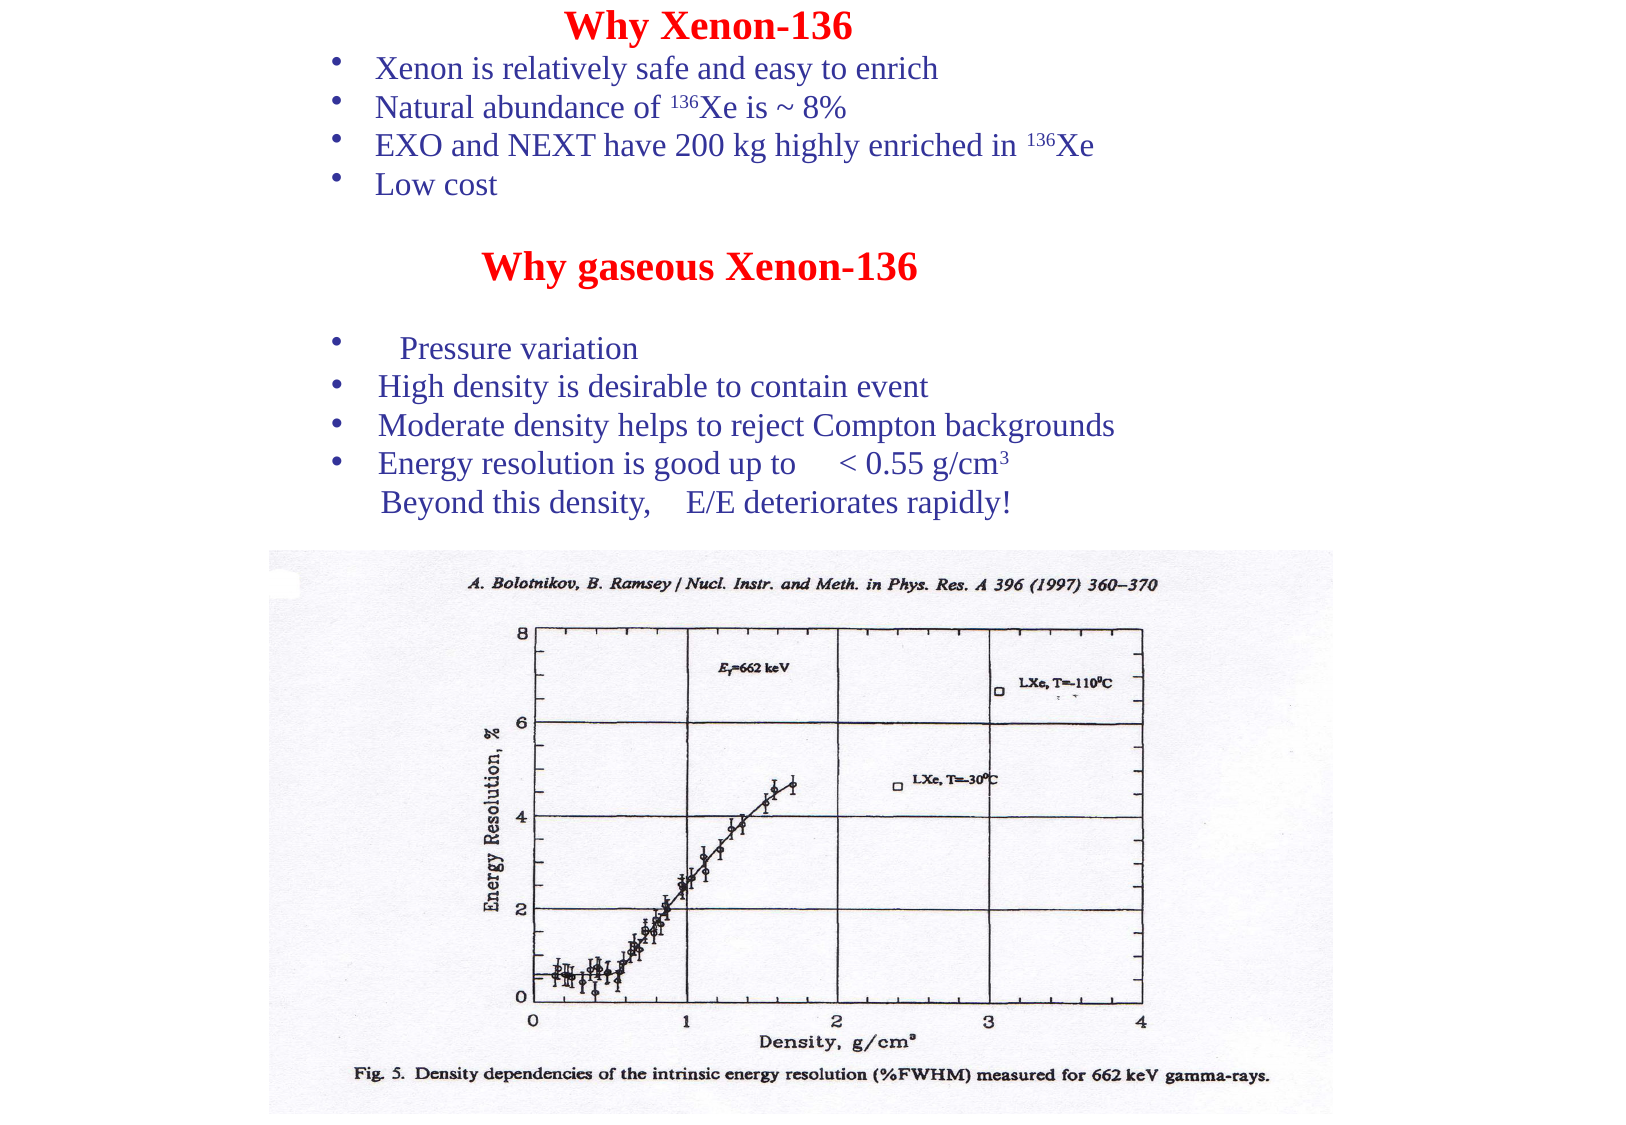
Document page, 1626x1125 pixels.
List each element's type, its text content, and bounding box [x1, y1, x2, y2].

picture [268, 550, 1333, 1114]
text_box Why Xenon-136 Xenon is relatively safe and easy to enrich Natural abundance of 136Xe is ~ 8% EXO and NEXT have 200 kg highly enriched in 136Xe Low cost Why gaseous Xenon-136 Pressure variation High density is desirable to contain event Moderate density helps to reject Compton backgrounds Energy resolution is good up to  < 0.55 g/cm3 Beyond this density, E/E deteriorates rapidly! [316, 0, 1238, 528]
